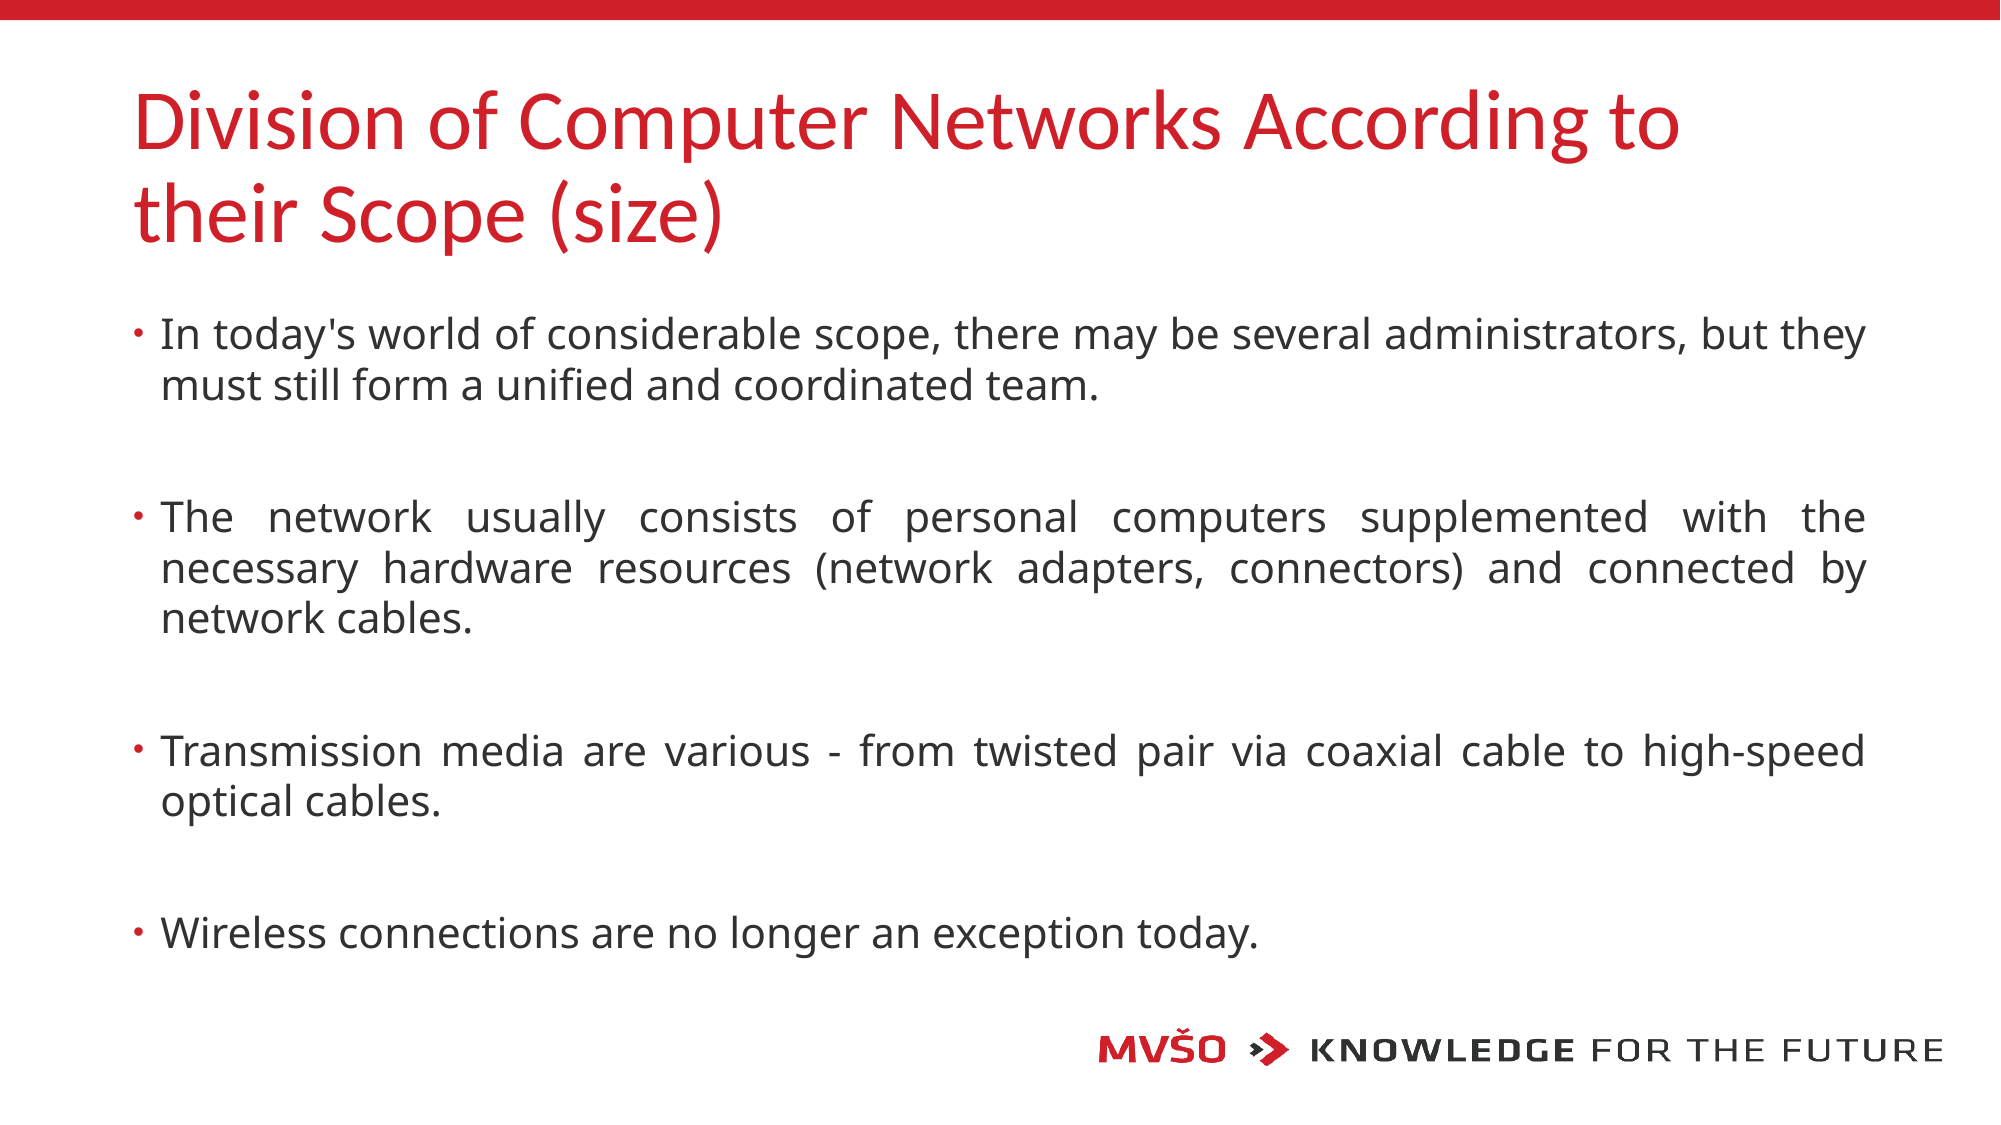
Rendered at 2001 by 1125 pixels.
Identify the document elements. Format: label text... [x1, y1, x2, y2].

list In today's world of considerable scope, there may be several administrators, but they must still form a unified and coordinated team. The network usually consists of personal computers supplemented with the necessary hardware resources (network adapters, connectors) and connected by network cables. Transmission media are various - from twisted pair via coaxial cable to high-speed optical cables. Wireless connections are no longer an exception today. [118, 299, 1882, 969]
title Division of Computer Networks According to their Scope (size) [118, 59, 1882, 278]
picture [1099, 1028, 1942, 1066]
